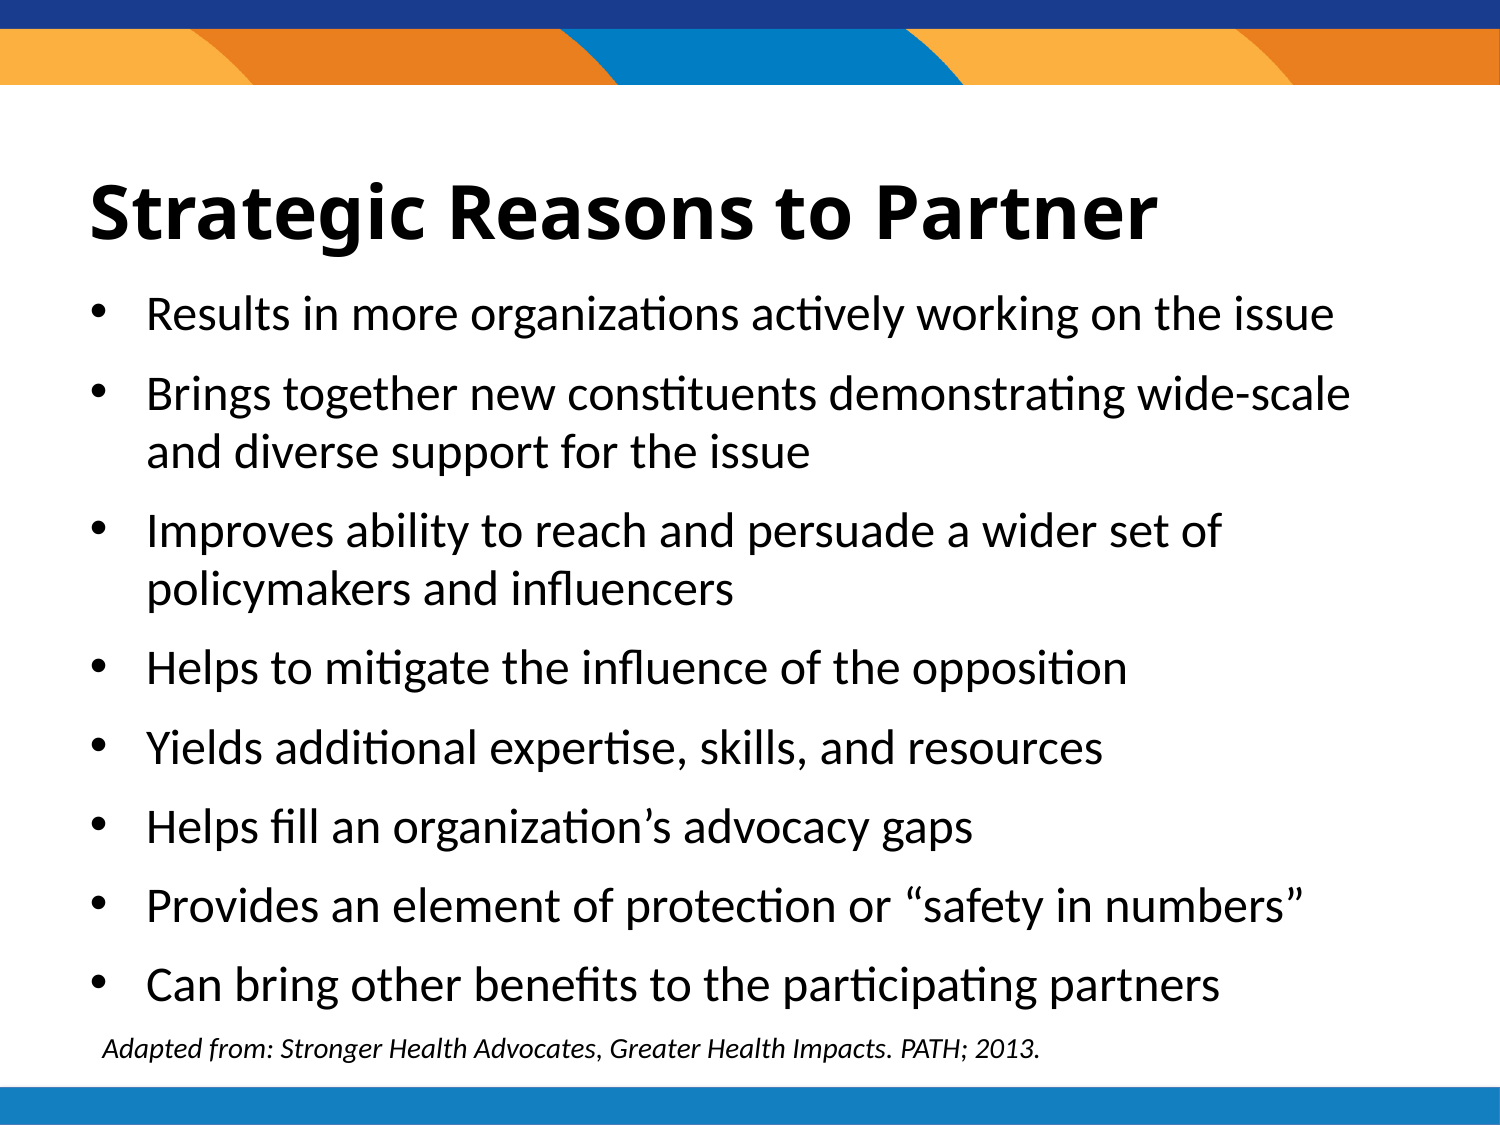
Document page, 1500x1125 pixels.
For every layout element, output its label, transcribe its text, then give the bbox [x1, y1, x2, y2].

picture [0, 0, 1500, 85]
list Results in more organizations actively working on the issue Brings together new constituents demonstrating wide-scale and diverse support for the issue Improves ability to reach and persuade a wider set of policymakers and influencers Helps to mitigate the influence of the opposition Yields additional expertise, skills, and resources Helps fill an organization’s advocacy gaps Provides an element of protection or “safety in numbers” Can bring other benefits to the participating partners [75, 275, 1425, 1000]
text_box Adapted from: Stronger Health Advocates, Greater Health Impacts. PATH; 2013. [87, 1021, 1238, 1072]
title Strategic Reasons to Partner [75, 157, 1425, 263]
